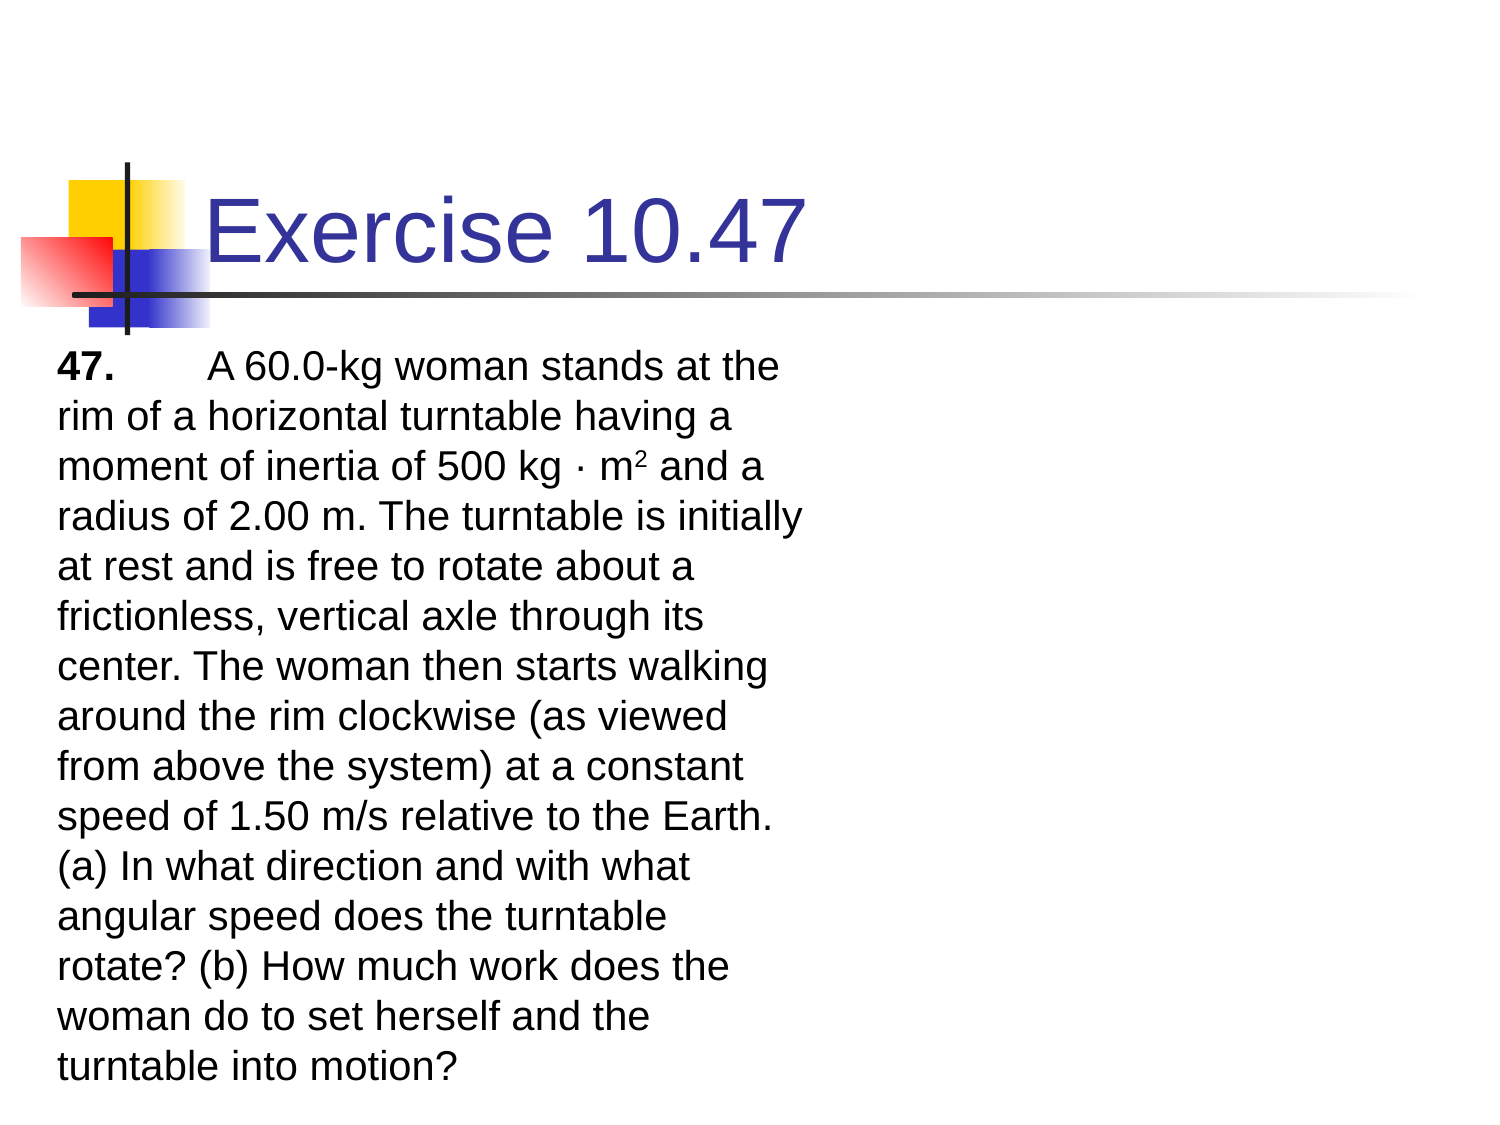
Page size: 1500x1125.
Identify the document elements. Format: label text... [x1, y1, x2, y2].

list 47. A 60.0-kg woman stands at the rim of a horizontal turntable having a moment of inertia of 500 kg · m2 and a radius of 2.00 m. The turntable is initially at rest and is free to rotate about a frictionless, vertical axle through its center. The woman then starts walking around the rim clockwise (as viewed from above the system) at a constant speed of 1.50 m/s relative to the Earth. (a) In what direction and with what angular speed does the turntable rotate? (b) How much work does the woman do to set herself and the turntable into motion? [42, 331, 819, 1006]
title Exercise 10.47 [188, 101, 1468, 289]
